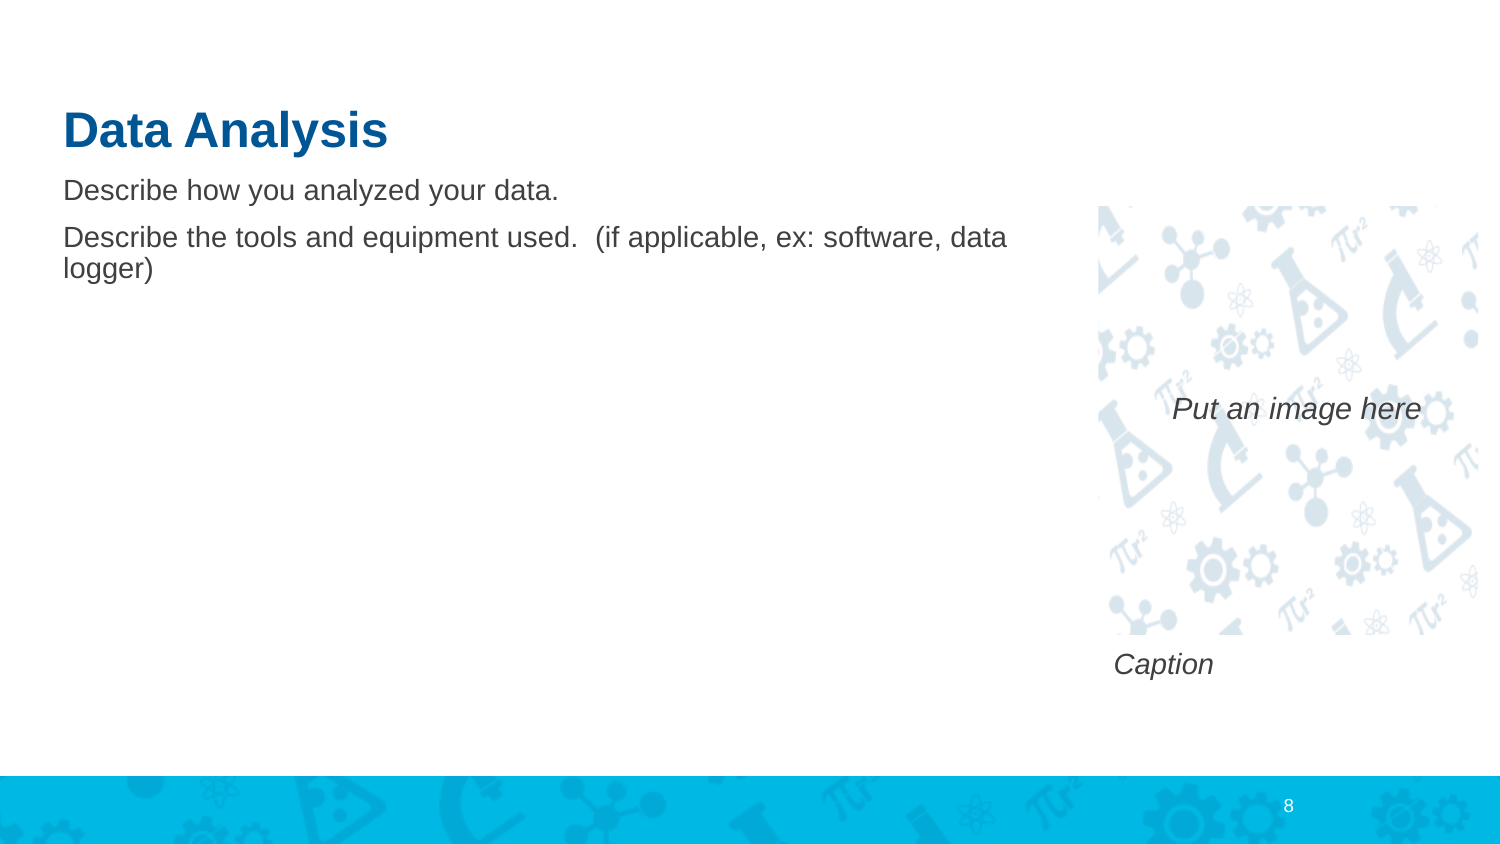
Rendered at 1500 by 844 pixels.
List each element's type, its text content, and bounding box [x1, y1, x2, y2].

slide_number 8 [1059, 782, 1309, 827]
text_box Caption [1098, 641, 1479, 760]
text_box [1098, 206, 1479, 635]
list Describe how you analyzed your data. Describe the tools and equipment used. (if applicable, ex: software, data logger) [48, 167, 1061, 760]
title Data Analysis [48, 97, 1454, 167]
